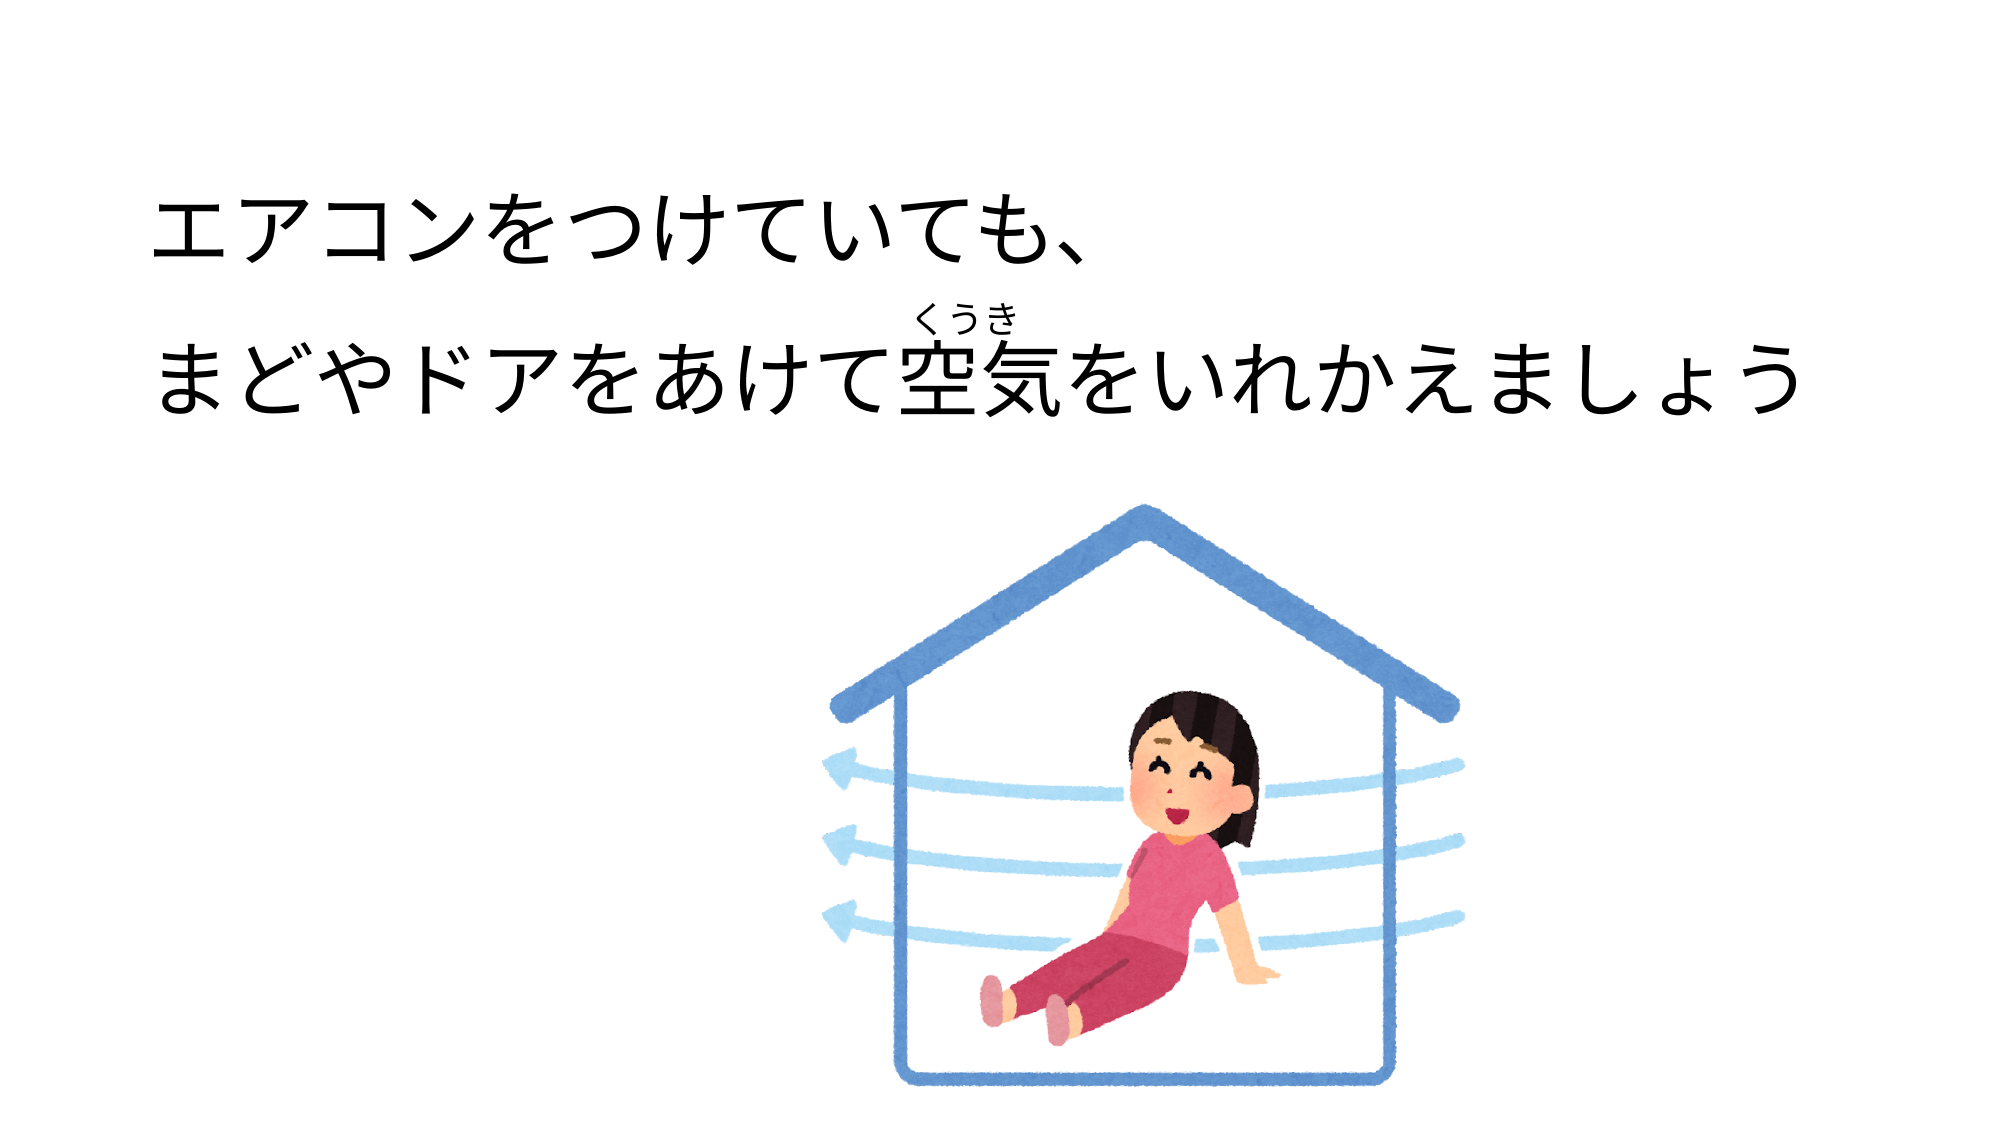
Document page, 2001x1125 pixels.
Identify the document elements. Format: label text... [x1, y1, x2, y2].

text_box エアコンをつけていても、 まどやドアをあけて空気をいれかえましょう [133, 169, 1857, 435]
text_box くうき [894, 288, 1096, 349]
picture [791, 493, 1500, 1102]
